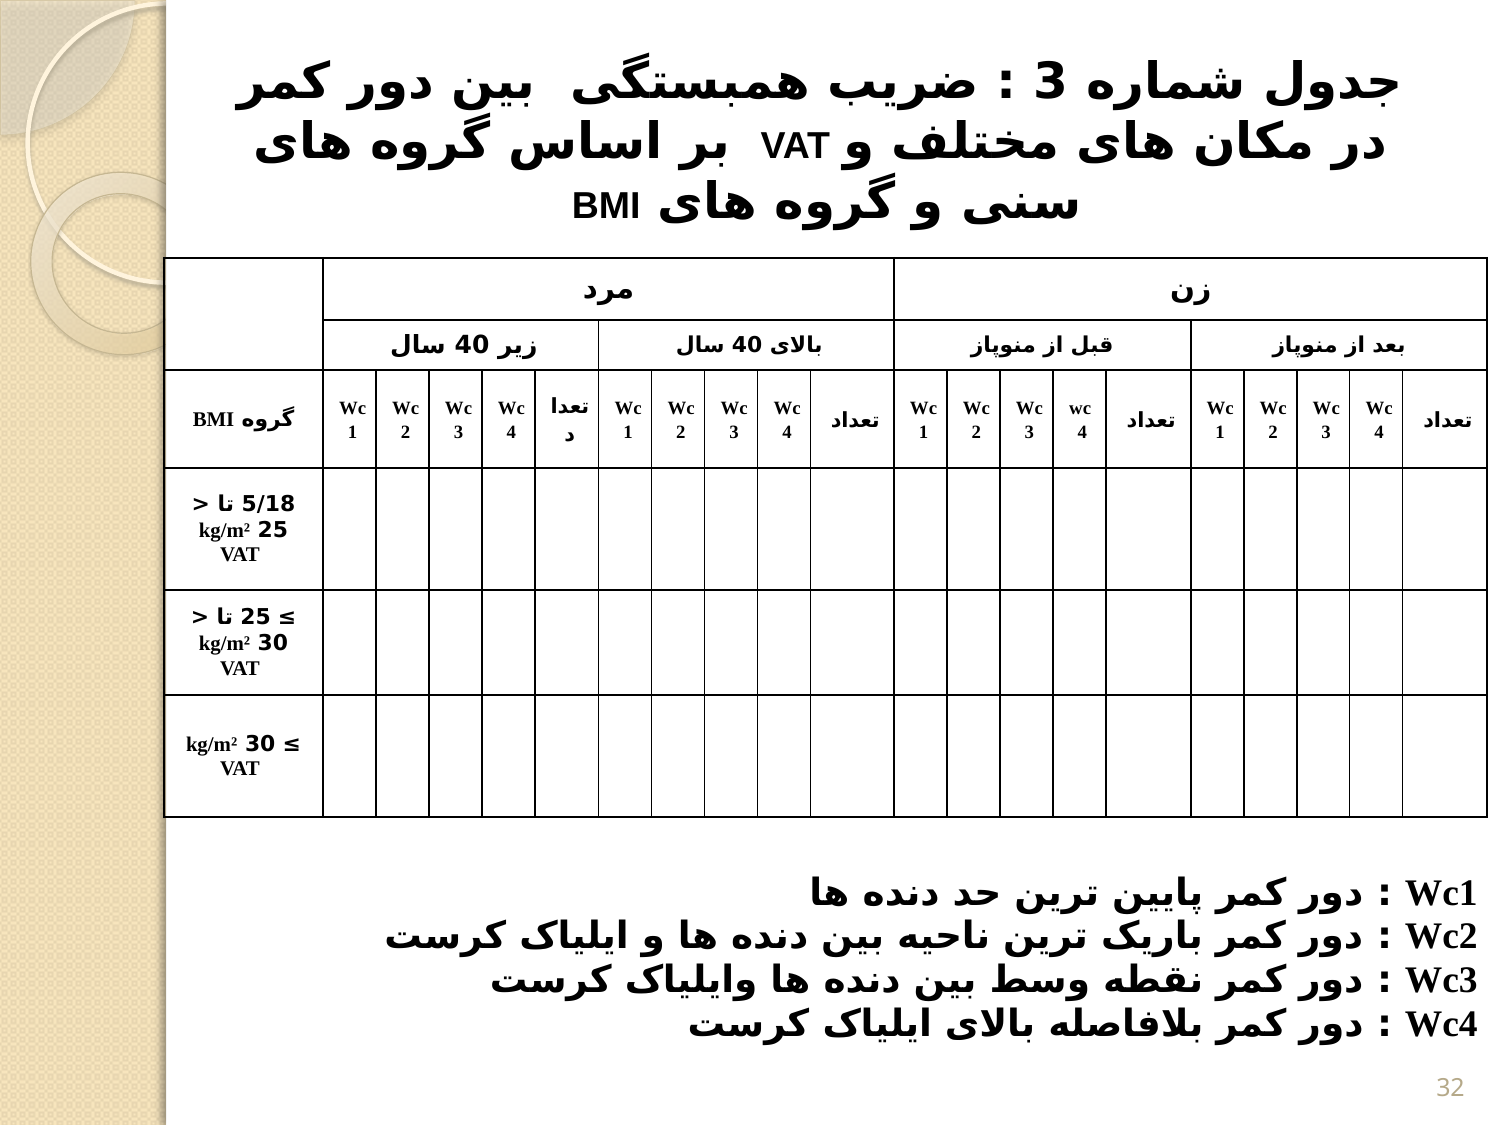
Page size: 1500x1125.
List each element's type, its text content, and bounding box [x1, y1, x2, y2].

table_cell [1245, 696, 1296, 816]
table_cell Wc 2 [652, 371, 704, 467]
table_cell Wc 2 [948, 371, 999, 467]
table_cell [895, 591, 946, 694]
table_cell [324, 696, 375, 816]
table_cell [948, 696, 999, 816]
table_cell [1298, 696, 1349, 816]
table_cell تعداد [1107, 371, 1190, 467]
table_cell [1107, 469, 1190, 589]
table_cell [483, 469, 534, 589]
table_header مرد [324, 259, 893, 319]
table_cell [1001, 696, 1052, 816]
table_cell [1298, 469, 1349, 589]
table_cell [1054, 696, 1105, 816]
table_cell [599, 696, 651, 816]
table_cell [811, 469, 893, 589]
table_cell [1107, 696, 1190, 816]
table_cell Wc 3 [1001, 371, 1052, 467]
table_cell Wc 2 [377, 371, 428, 467]
table_cell Wc 1 [599, 371, 651, 467]
table_cell بالای 40 سال [599, 321, 893, 369]
table_cell [536, 469, 598, 589]
table_cell [948, 591, 999, 694]
table_cell بعد از منوپاز [1192, 321, 1486, 369]
table_cell [758, 696, 810, 816]
table_cell ≥ 25 تا < 30 kg/m² VAT [165, 591, 322, 694]
table_cell [536, 696, 598, 816]
table_header [165, 259, 322, 369]
table_cell [1107, 591, 1190, 694]
table_cell [1350, 696, 1402, 816]
table_cell [705, 696, 757, 816]
table_cell [430, 469, 481, 589]
table_cell [430, 696, 481, 816]
table_cell [895, 696, 946, 816]
table_cell [652, 696, 704, 816]
table_cell wc 4 [1054, 371, 1105, 467]
table_cell [1350, 469, 1402, 589]
slide_number 32 [1413, 1034, 1488, 1113]
table_cell [430, 591, 481, 694]
table_cell [1192, 696, 1243, 816]
table_cell Wc 3 [430, 371, 481, 467]
table_cell Wc 3 [1298, 371, 1349, 467]
table_cell [483, 696, 534, 816]
table_cell [1192, 469, 1243, 589]
table_cell [1054, 469, 1105, 589]
table_cell Wc 3 [705, 371, 757, 467]
table_cell [1245, 591, 1296, 694]
table_cell [536, 591, 598, 694]
table_cell [1350, 591, 1402, 694]
table_cell [1001, 469, 1052, 589]
table_cell [1403, 591, 1486, 694]
table_cell [1245, 469, 1296, 589]
table_cell [324, 469, 375, 589]
table_cell Wc 1 [895, 371, 946, 467]
table_cell [948, 469, 999, 589]
table_cell [652, 591, 704, 694]
table_cell گروه BMI [165, 371, 322, 467]
table_cell [652, 469, 704, 589]
table_header زن [895, 259, 1486, 319]
table_cell [1001, 591, 1052, 694]
table_cell [377, 469, 428, 589]
table_cell قبل از منوپاز [895, 321, 1190, 369]
table_cell [599, 469, 651, 589]
table_cell Wc 1 [1192, 371, 1243, 467]
table_cell [811, 696, 893, 816]
table_cell 5/18 تا < 25 kg/m² VAT [165, 469, 322, 589]
table_cell زیر 40 سال [324, 321, 598, 369]
table_cell [1054, 591, 1105, 694]
table_cell تعداد [536, 371, 598, 467]
table_cell [1192, 591, 1243, 694]
table_cell [705, 591, 757, 694]
table_cell تعداد [811, 371, 893, 467]
table_cell Wc 4 [1350, 371, 1402, 467]
table_cell Wc 1 [324, 371, 375, 467]
table_cell [758, 469, 810, 589]
table_cell [1403, 696, 1486, 816]
table_cell [758, 591, 810, 694]
table_cell [895, 469, 946, 589]
text_box جدول شماره 3 : ضریب همبستگی بین دور کمر در مکان های مختلف و VAT بر اساس گروه های سنی و گروه های BMI [210, 41, 1430, 236]
table_cell Wc1 : دور کمر پایین ترین حد دنده ها Wc2 : دور کمر باریک ترین ناحیه بین دنده ها و ایلیاک کرست Wc3 : دور کمر نقطه وسط بین دنده ها وایلیاک کرست Wc4 : دور کمر بلافاصله بالای ایلیاک کرست [164, 818, 1487, 1078]
table_cell [705, 469, 757, 589]
table_cell تعداد [1403, 371, 1486, 467]
table_cell [324, 591, 375, 694]
table_cell Wc 4 [483, 371, 534, 467]
table_cell ≥ 30 kg/m² VAT [165, 696, 322, 816]
table_cell [599, 591, 651, 694]
table_cell [811, 591, 893, 694]
table_cell [1403, 469, 1486, 589]
table_cell [1298, 591, 1349, 694]
table_cell Wc 4 [758, 371, 810, 467]
table_cell [483, 591, 534, 694]
table_cell [377, 696, 428, 816]
table_cell Wc 2 [1245, 371, 1296, 467]
table_cell [377, 591, 428, 694]
